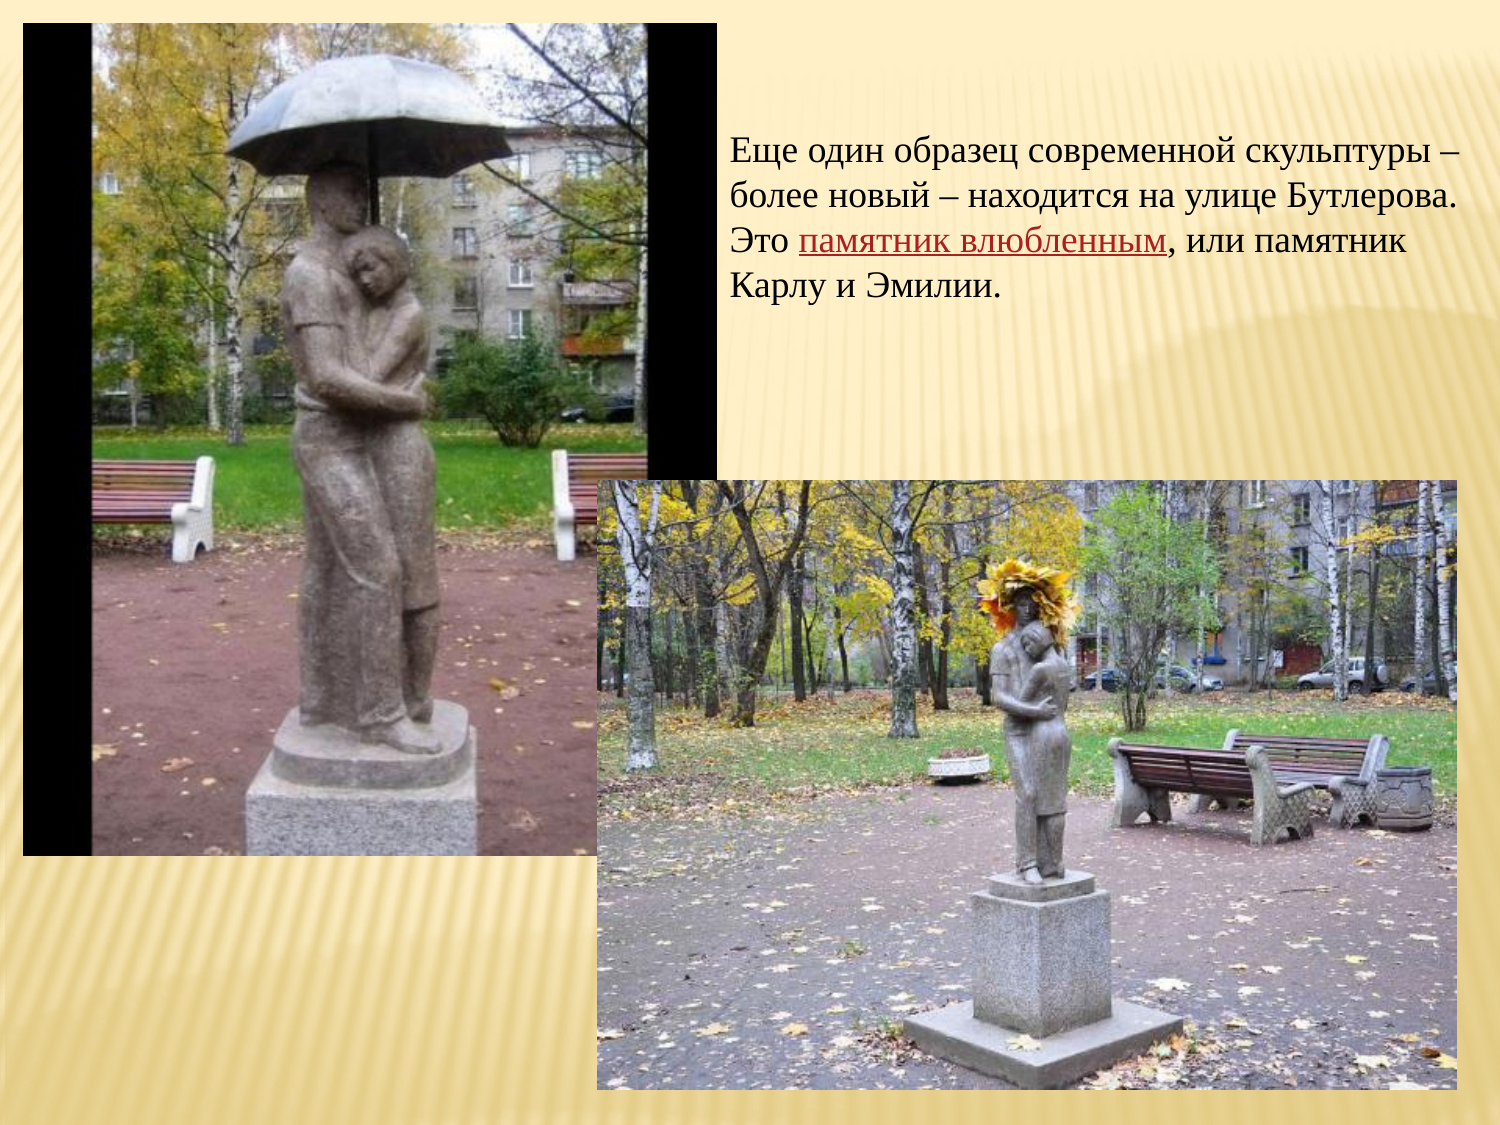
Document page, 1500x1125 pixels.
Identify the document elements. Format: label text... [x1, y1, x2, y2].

text_box Еще один образец современной скульптуры – более новый – находится на улице Бутлерова. Это памятник влюбленным, или памятник Карлу и Эмилии. [721, 117, 1500, 312]
picture [23, 23, 1457, 1091]
